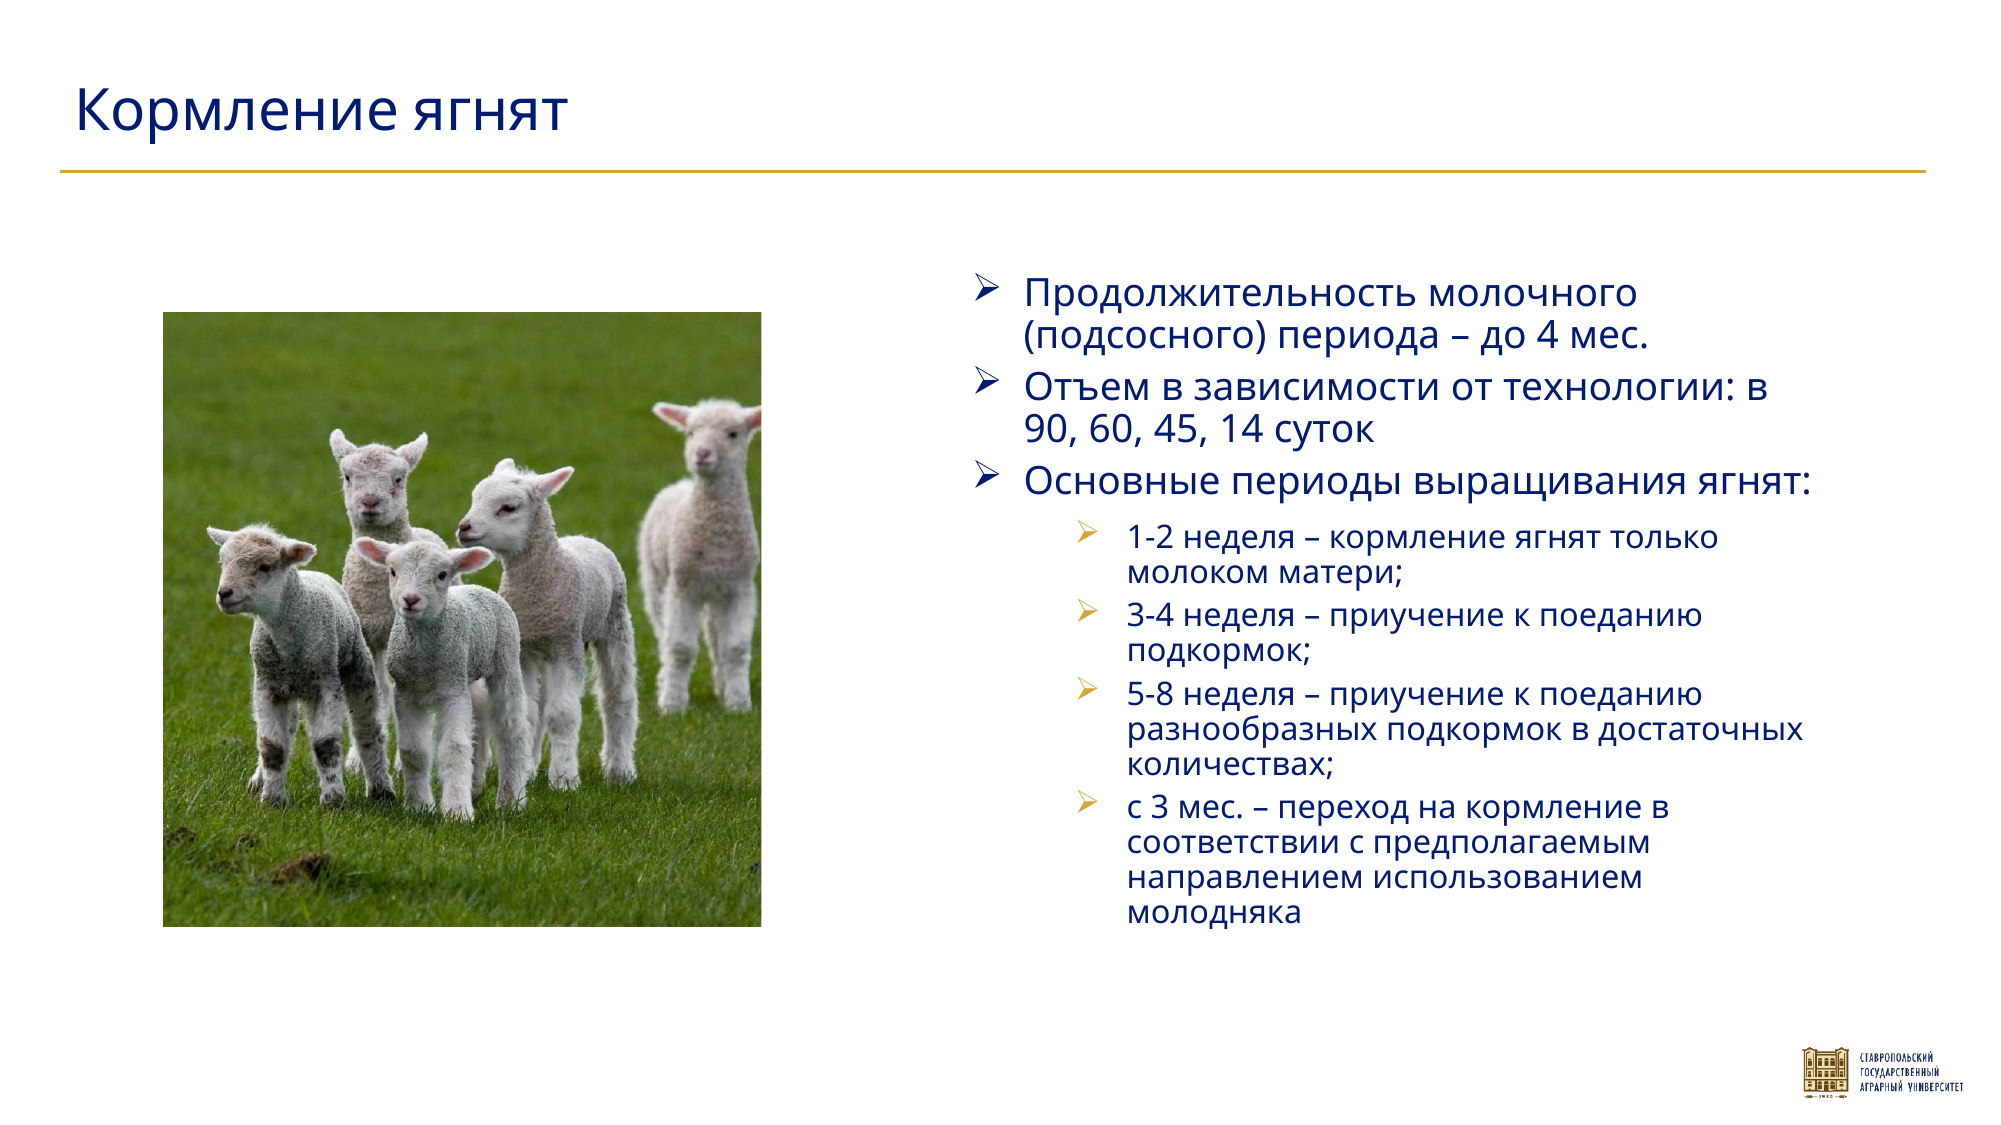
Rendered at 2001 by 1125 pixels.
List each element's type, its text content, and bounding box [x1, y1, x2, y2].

picture [1802, 1047, 1963, 1098]
list Кормление ягнят [59, 67, 1926, 158]
list Продолжительность молочного (подсосного) периода – до 4 мес. Отъем в зависимости от технологии: в 90, 60, 45, 14 суток Основные периоды выращивания ягнят: 1-2 неделя – кормление ягнят только молоком матери; 3-4 неделя – приучение к поеданию подкормок; 5-8 неделя – приучение к поеданию разнообразных подкормок в достаточных количествах; с 3 мес. – переход на кормление в соответствии с предполагаемым направлением использованием молодняка [957, 265, 1837, 974]
picture [163, 312, 762, 927]
